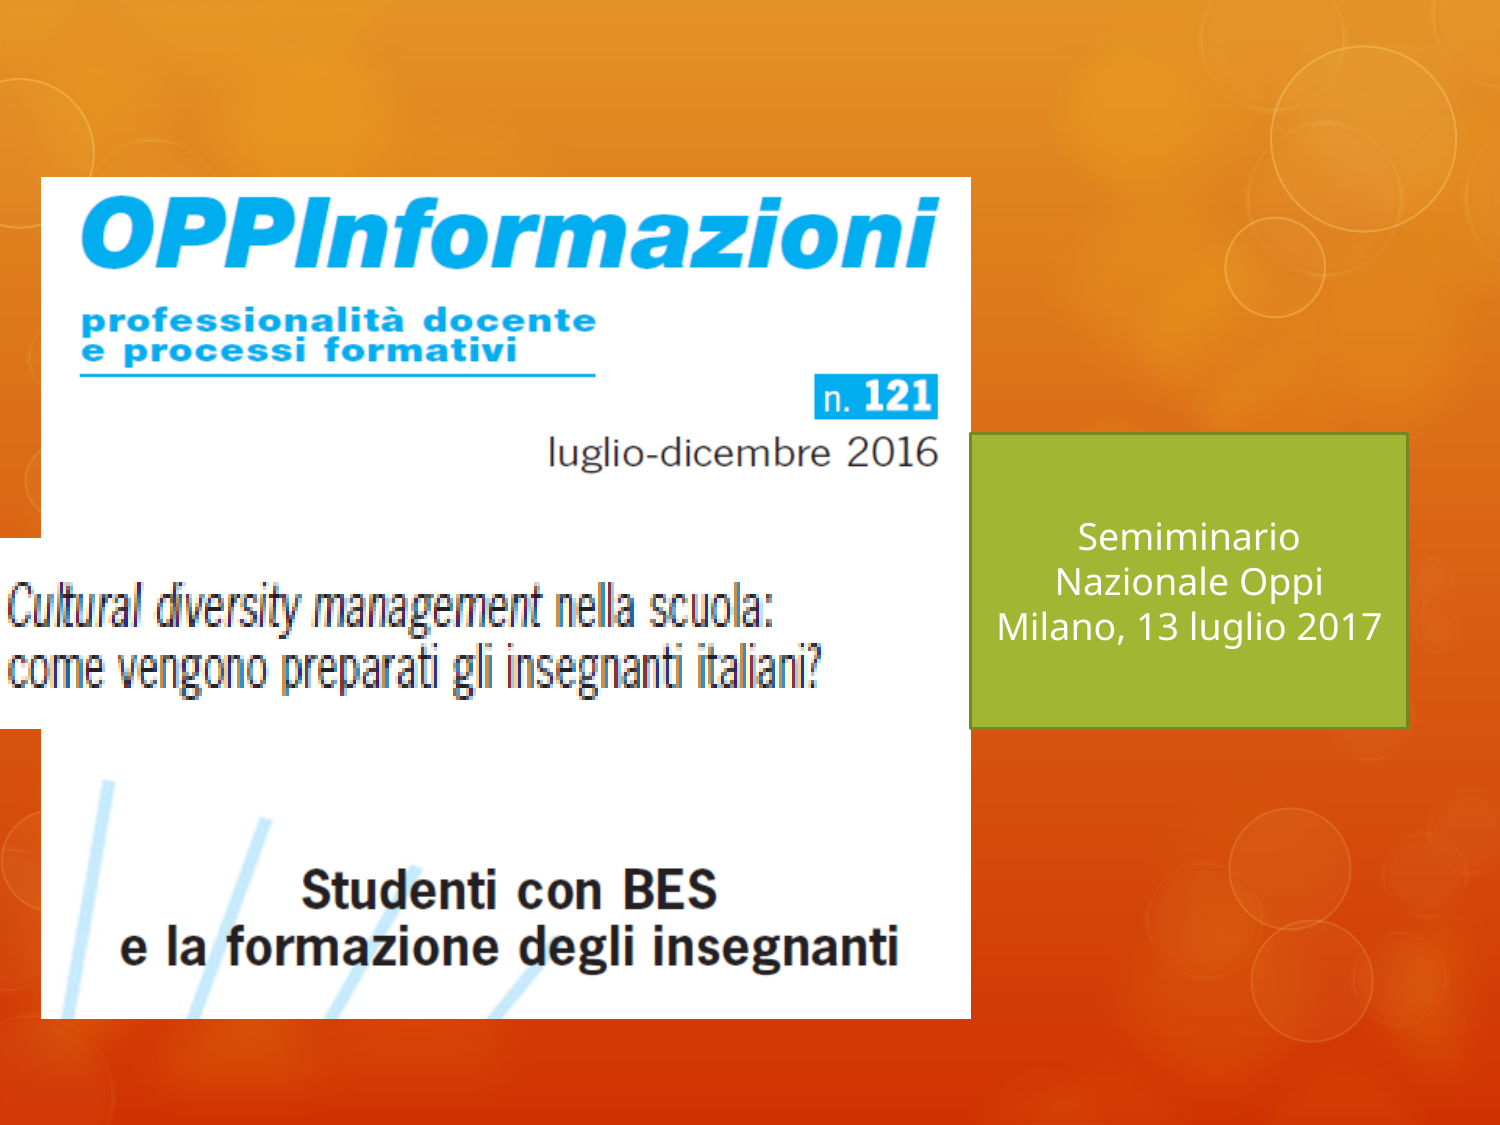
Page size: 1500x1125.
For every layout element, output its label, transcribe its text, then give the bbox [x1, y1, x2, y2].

text_box Semiminario Nazionale Oppi Milano, 13 luglio 2017 [977, 432, 1409, 730]
picture [0, 177, 1399, 1019]
